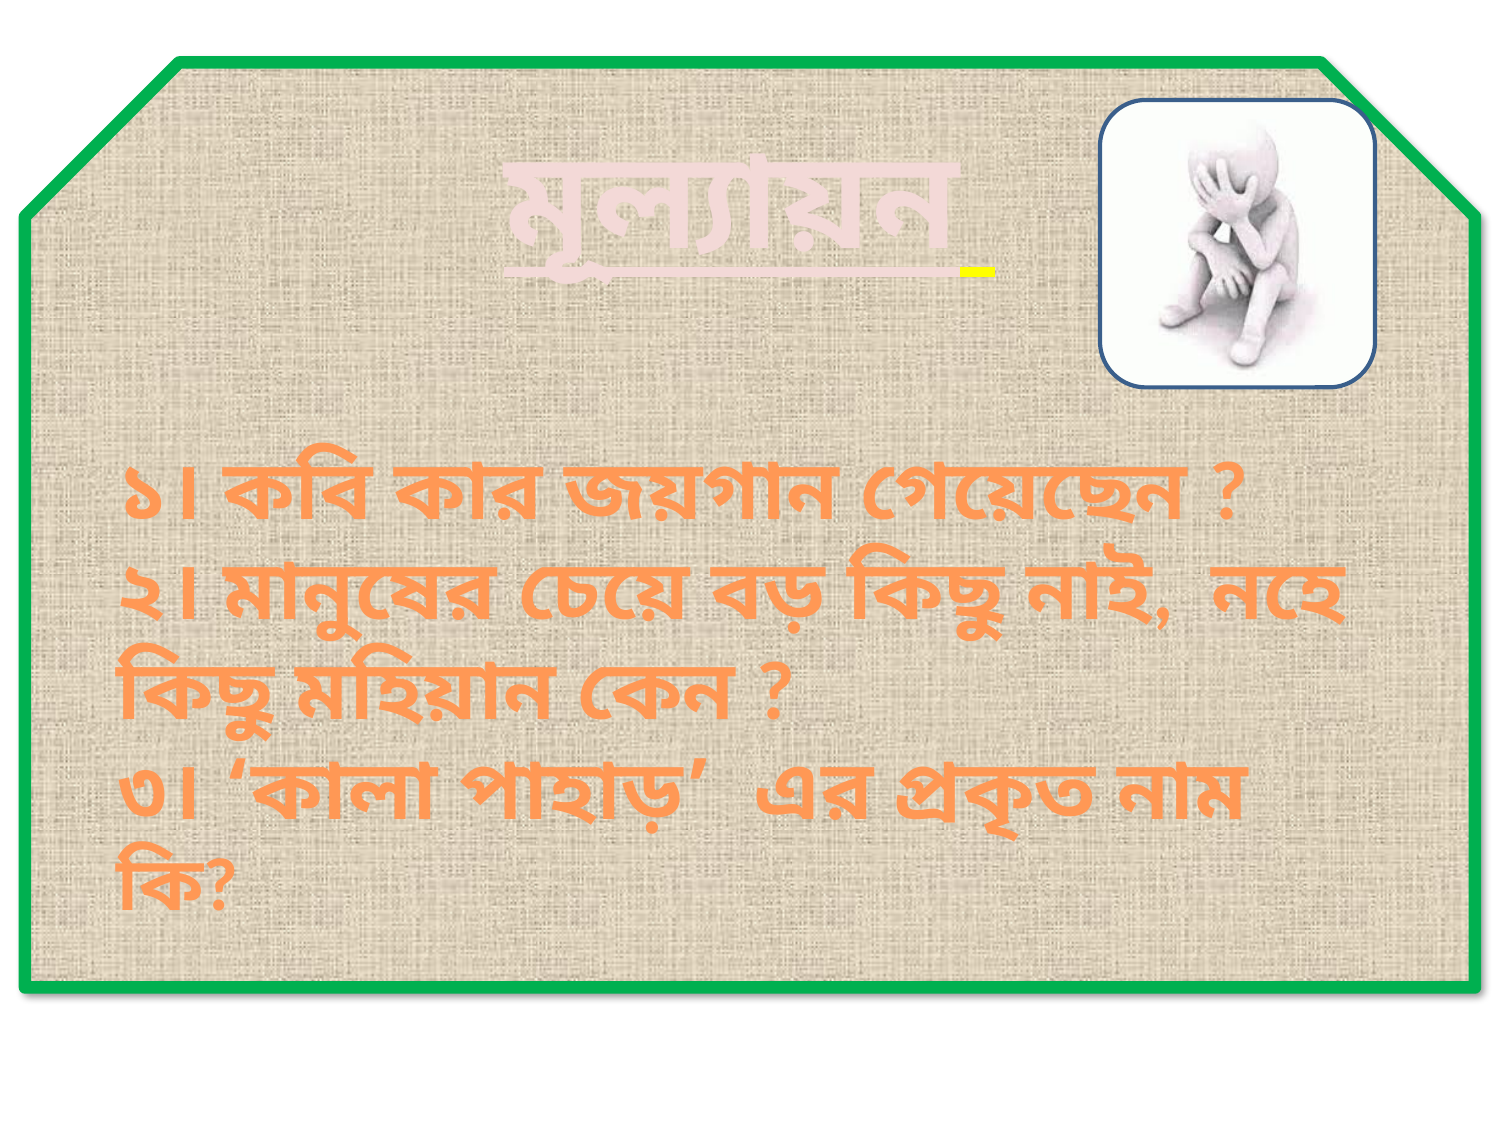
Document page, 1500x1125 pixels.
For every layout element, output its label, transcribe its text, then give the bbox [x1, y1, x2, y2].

text_box মূল্যায়ন ১। কবি কার জয়গান গেয়েছেন ? ২। মানুষের চেয়ে বড় কিছু নাই, নহে কিছু মহিয়ান কেন ? ৩। ‘কালা পাহাড়’ এর প্রকৃত নাম কি? [22, 60, 1478, 990]
text_box [1097, 97, 1378, 390]
